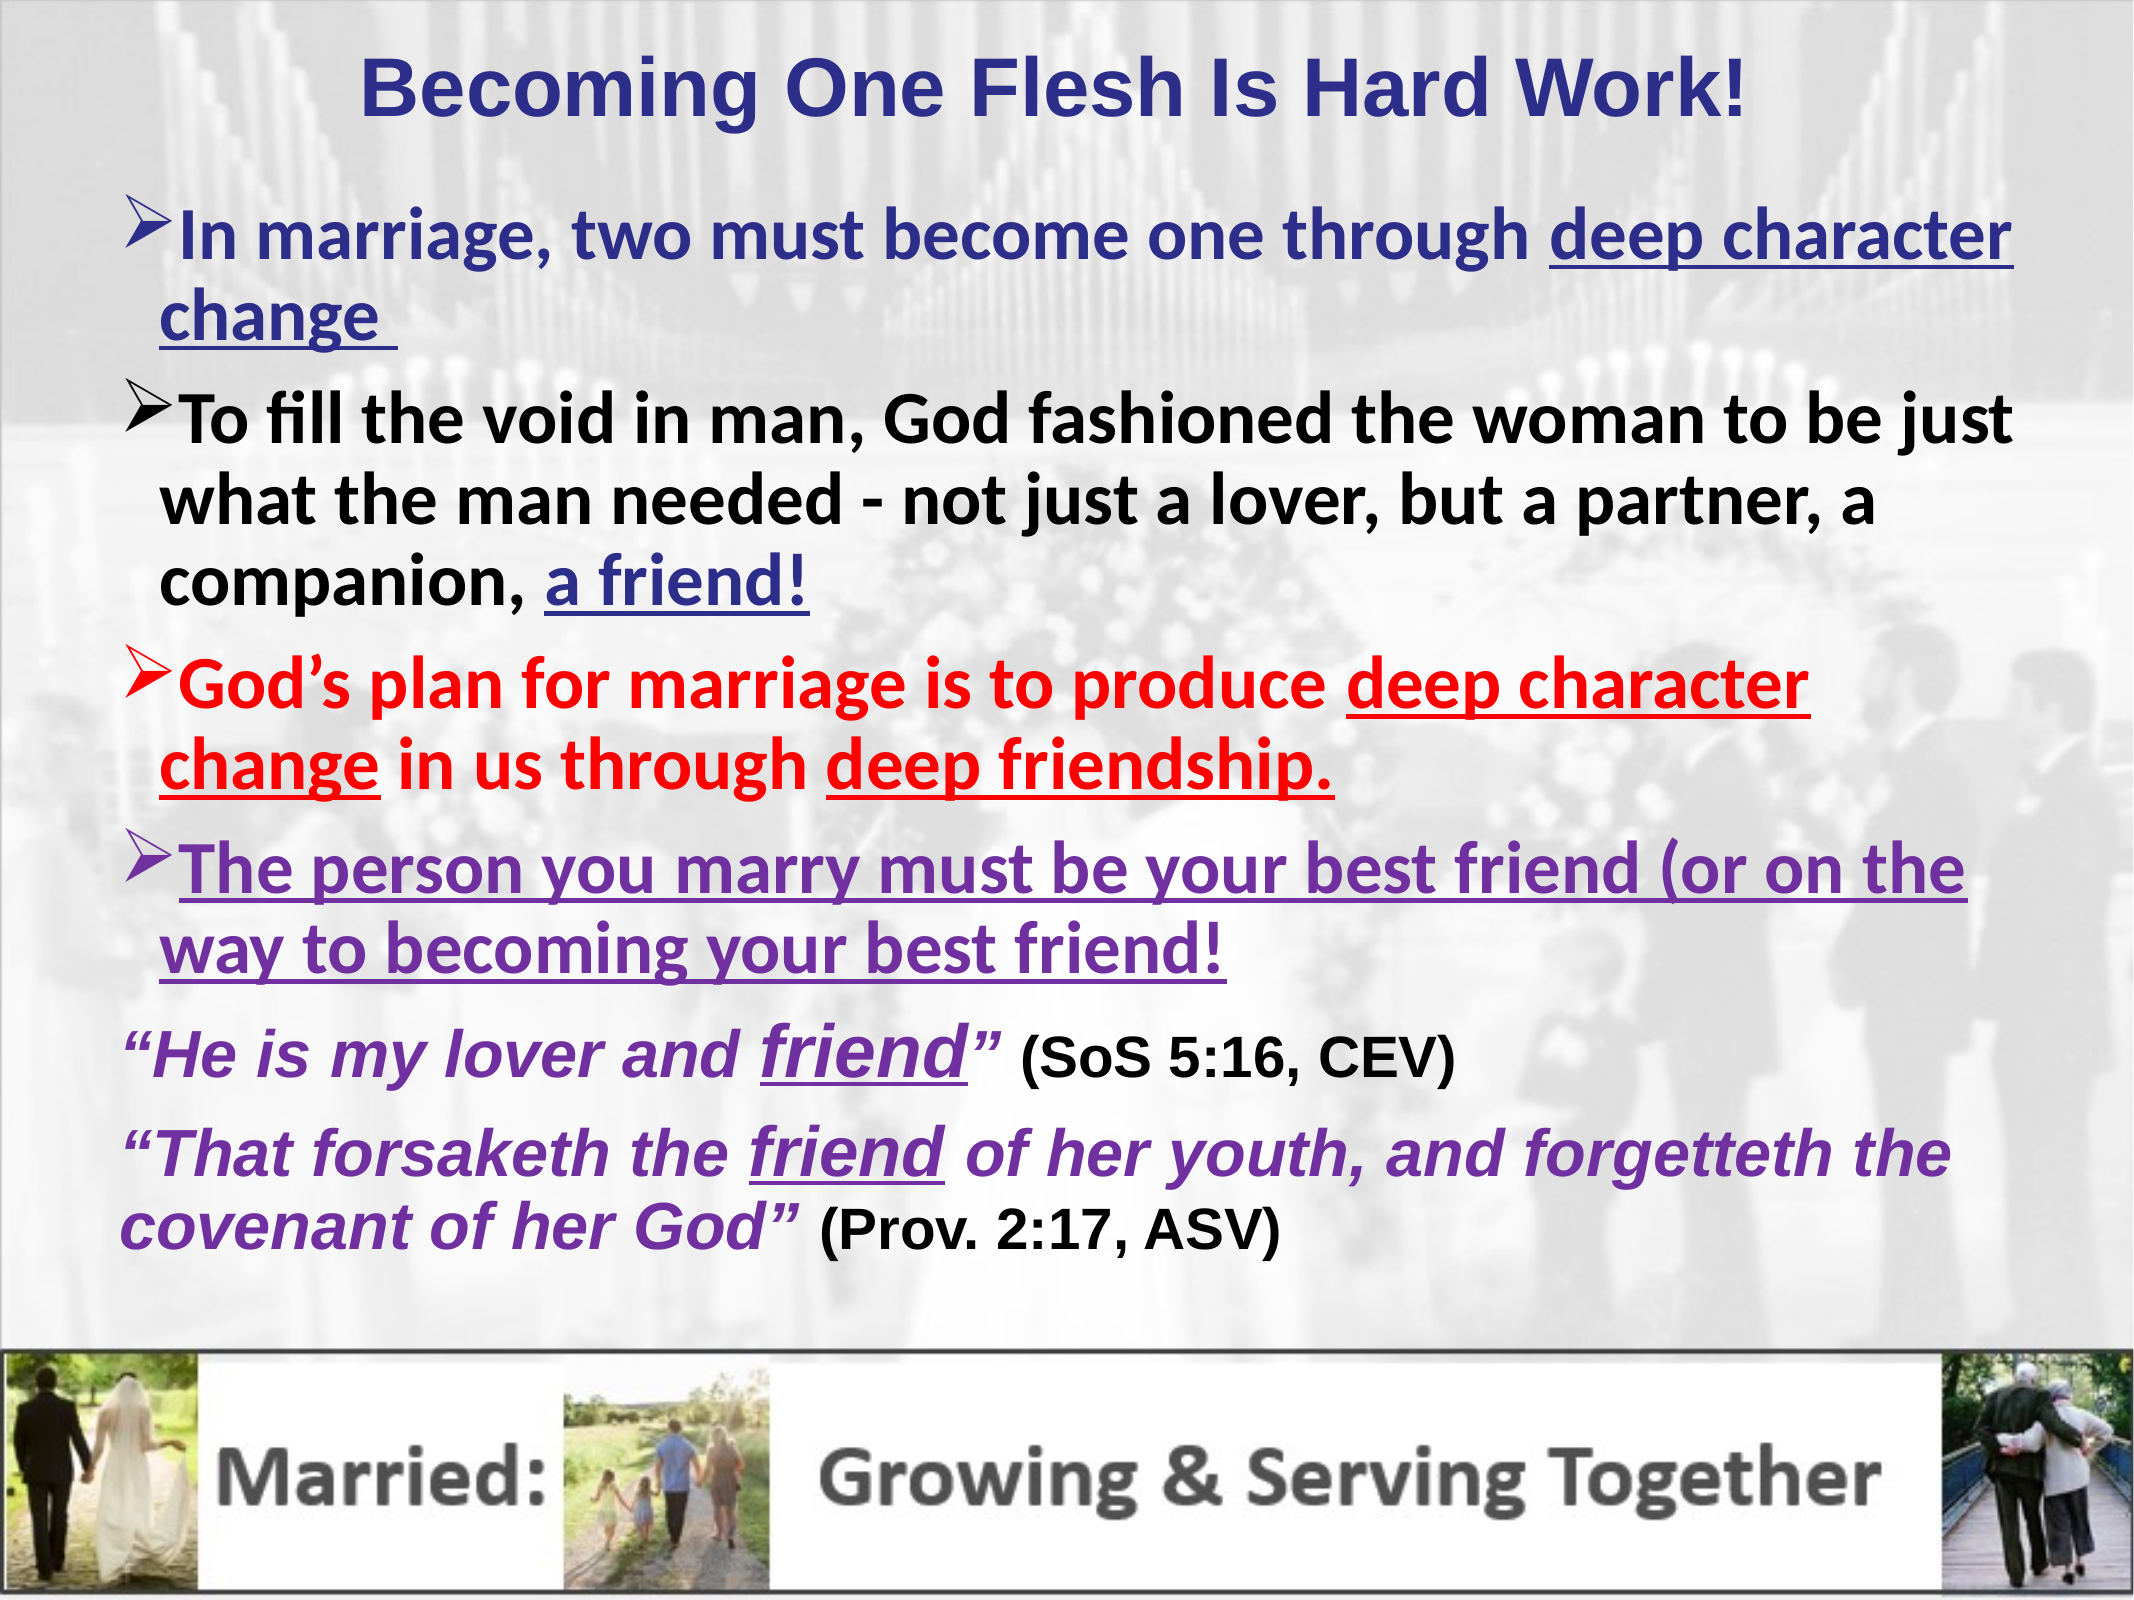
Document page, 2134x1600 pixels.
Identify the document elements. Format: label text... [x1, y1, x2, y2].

text_box In marriage, two must become one through deep character change To fill the void in man, God fashioned the woman to be just what the man needed - not just a lover, but a partner, a companion, a friend! God’s plan for marriage is to produce deep character change in us through deep friendship. The person you marry must be your best friend (or on the way to becoming your best friend! “He is my lover and friend” (SoS 5:16, CEV) “That forsaketh the friend of her youth, and forgetteth the covenant of her God” (Prov. 2:17, ASV) [104, 187, 2042, 1315]
picture [0, 0, 2134, 1600]
title Becoming One Flesh Is Hard Work! [129, 16, 2005, 150]
